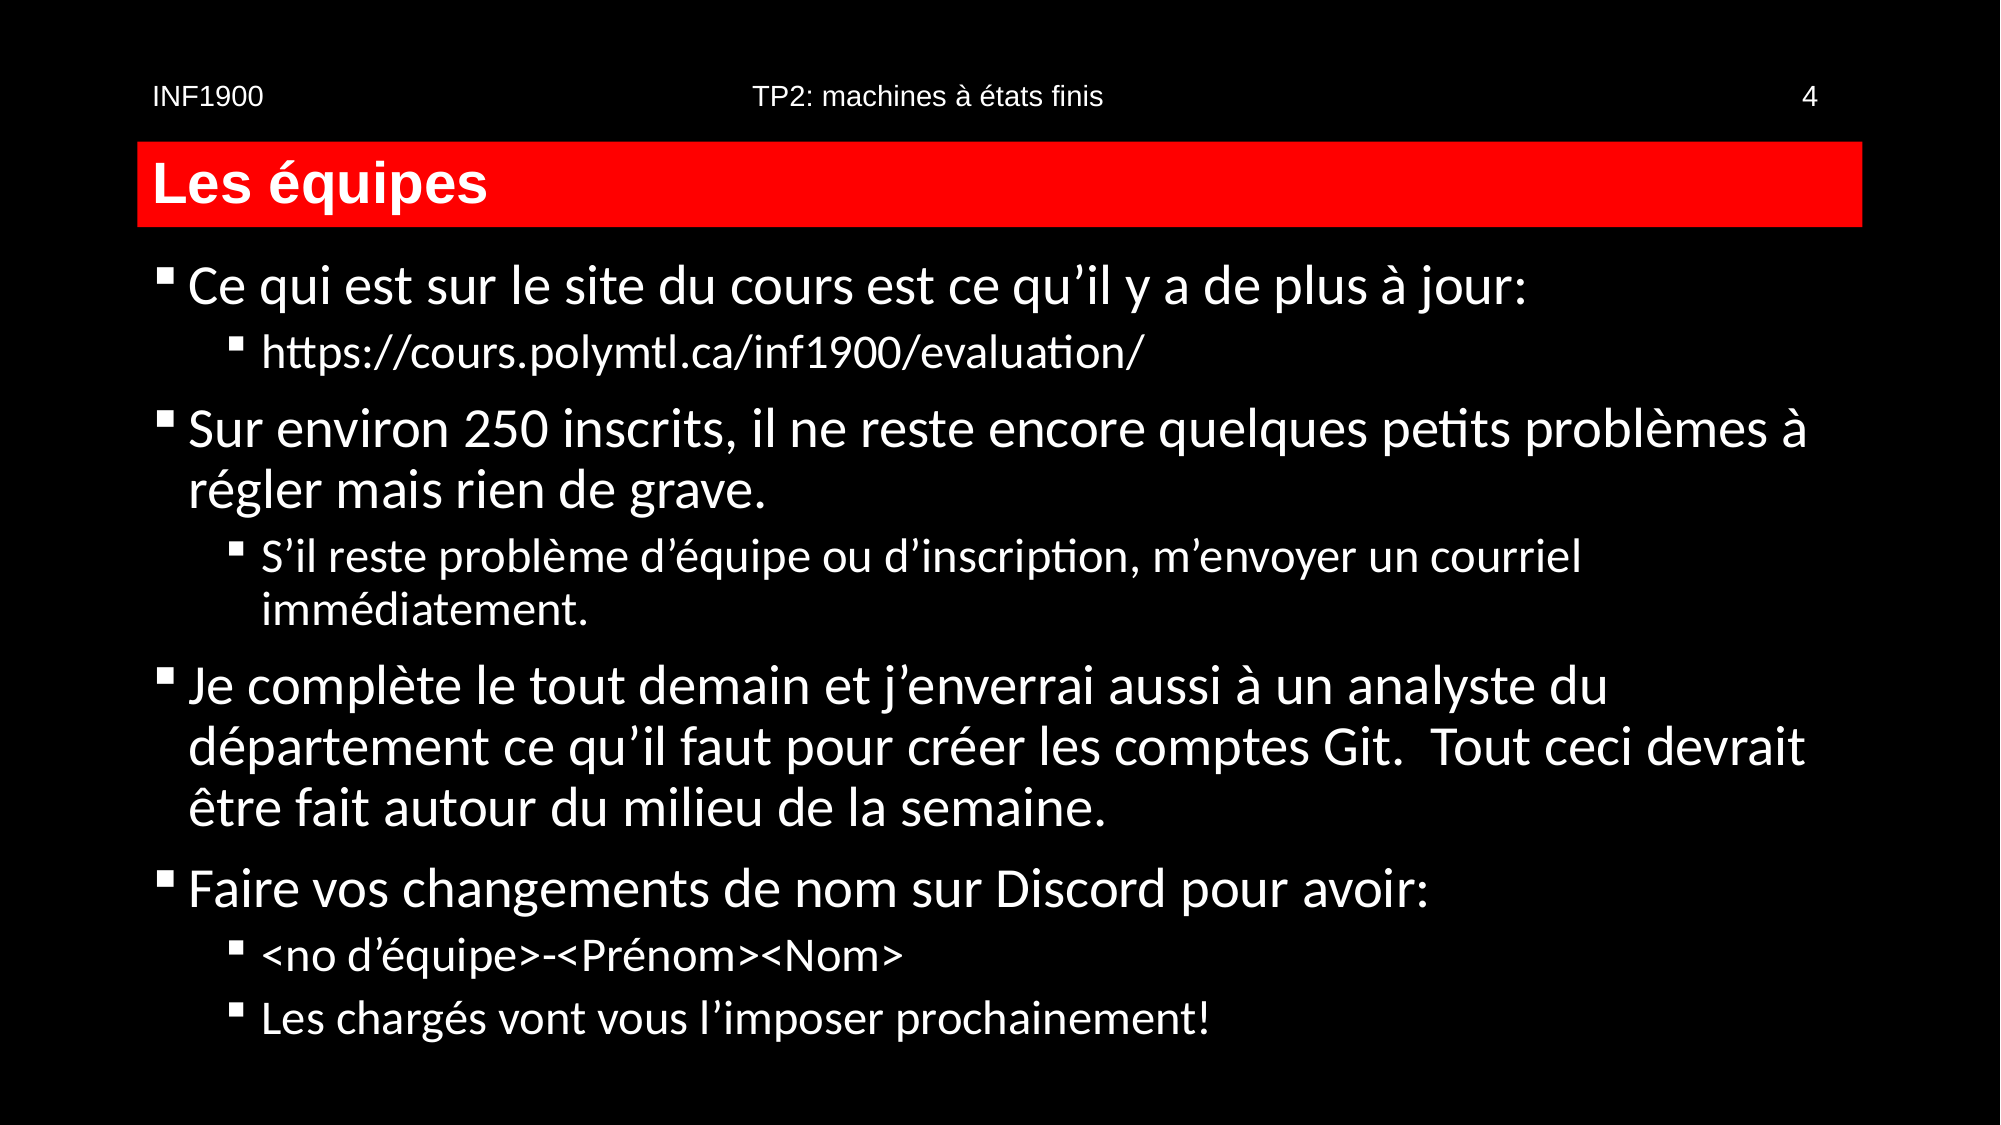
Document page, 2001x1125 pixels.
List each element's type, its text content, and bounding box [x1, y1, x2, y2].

text_box INF1900 TP2: machines à états finis 4 [137, 69, 1863, 155]
title Les équipes [137, 155, 1863, 228]
list Ce qui est sur le site du cours est ce qu’il y a de plus à jour: https://cours.polymtl.ca/inf1900/evaluation/ Sur environ 250 inscrits, il ne reste encore quelques petits problèmes à régler mais rien de grave. S’il reste problème d’équipe ou d’inscription, m’envoyer un courriel immédiatement. Je complète le tout demain et j’enverrai aussi à un analyste du département ce qu’il faut pour créer les comptes Git. Tout ceci devrait être fait autour du milieu de la semaine. Faire vos changements de nom sur Discord pour avoir: <no d’équipe>-<Prénom><Nom> Les chargés vont vous l’imposer prochainement! [137, 248, 1863, 1055]
